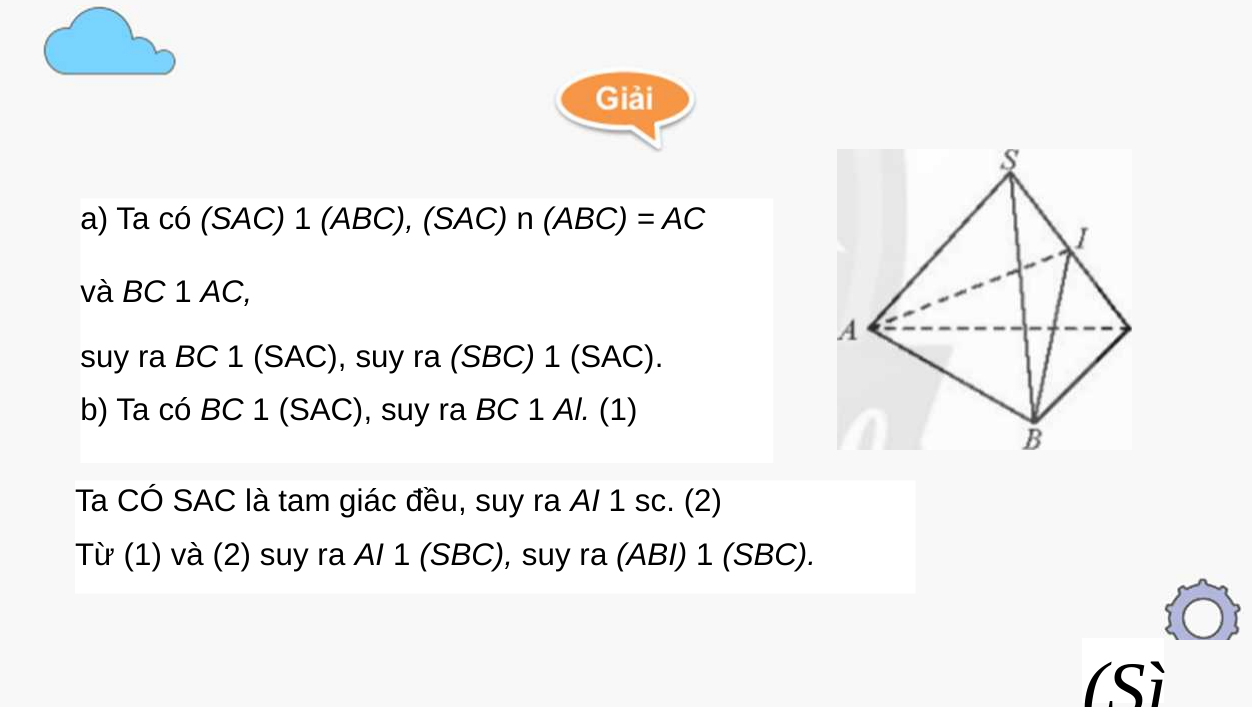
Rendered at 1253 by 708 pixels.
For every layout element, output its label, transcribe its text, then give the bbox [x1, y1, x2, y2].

picture [42, 5, 698, 153]
picture [837, 149, 1133, 451]
text_box a) Ta có (SAC) 1 (ABC), (SAC) n (ABC) = AC và BC 1 AC, suy ra BC 1 (SAC), suy ra (SBC) 1 (SAC). b) Ta có BC 1 (SAC), suy ra BC 1 Al. (1) [80, 198, 774, 464]
picture [1159, 573, 1244, 641]
text_box (Sì [1082, 638, 1164, 703]
text_box Ta CÓ SAC là tam giác đều, suy ra AI 1 sc. (2) Từ (1) và (2) suy ra AI 1 (SBC), suy ra (ABI) 1 (SBC). [75, 480, 916, 594]
